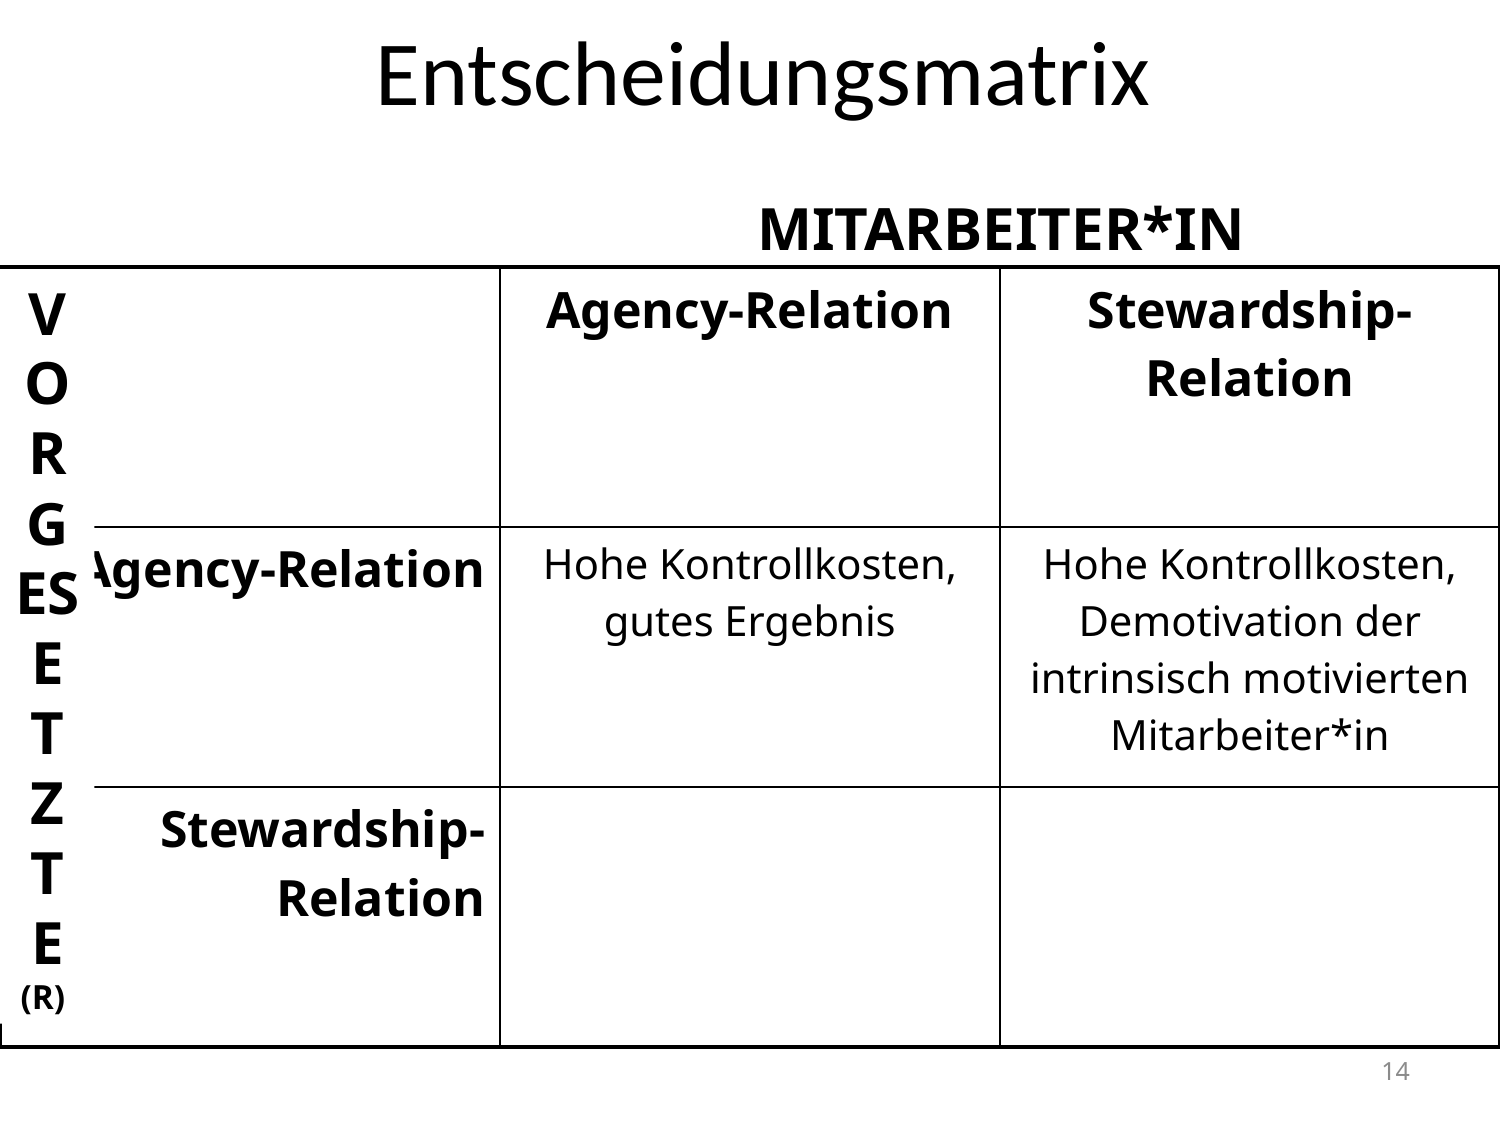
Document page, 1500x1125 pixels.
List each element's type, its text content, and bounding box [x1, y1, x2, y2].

table_header Agency-Relation [501, 269, 999, 526]
text_box MITARBEITER*IN [501, 184, 1500, 265]
text_box VORGESETZTE (R) [0, 269, 95, 1024]
table_header [95, 269, 499, 526]
table_cell [501, 788, 999, 1045]
slide_number 14 [1074, 1042, 1425, 1103]
title Entscheidungsmatrix [88, 0, 1439, 138]
table_cell Stewardship-Relation [2, 788, 499, 1045]
table_cell Hohe Kontrollkosten, gutes Ergebnis [501, 528, 999, 786]
table_cell [1001, 788, 1498, 1045]
table_cell Hohe Kontrollkosten, Demotivation der intrinsisch motivierten Mitarbeiter*in [1001, 528, 1498, 786]
table_header Stewardship-Relation [1001, 269, 1498, 526]
table_cell Agency-Relation [95, 528, 499, 786]
